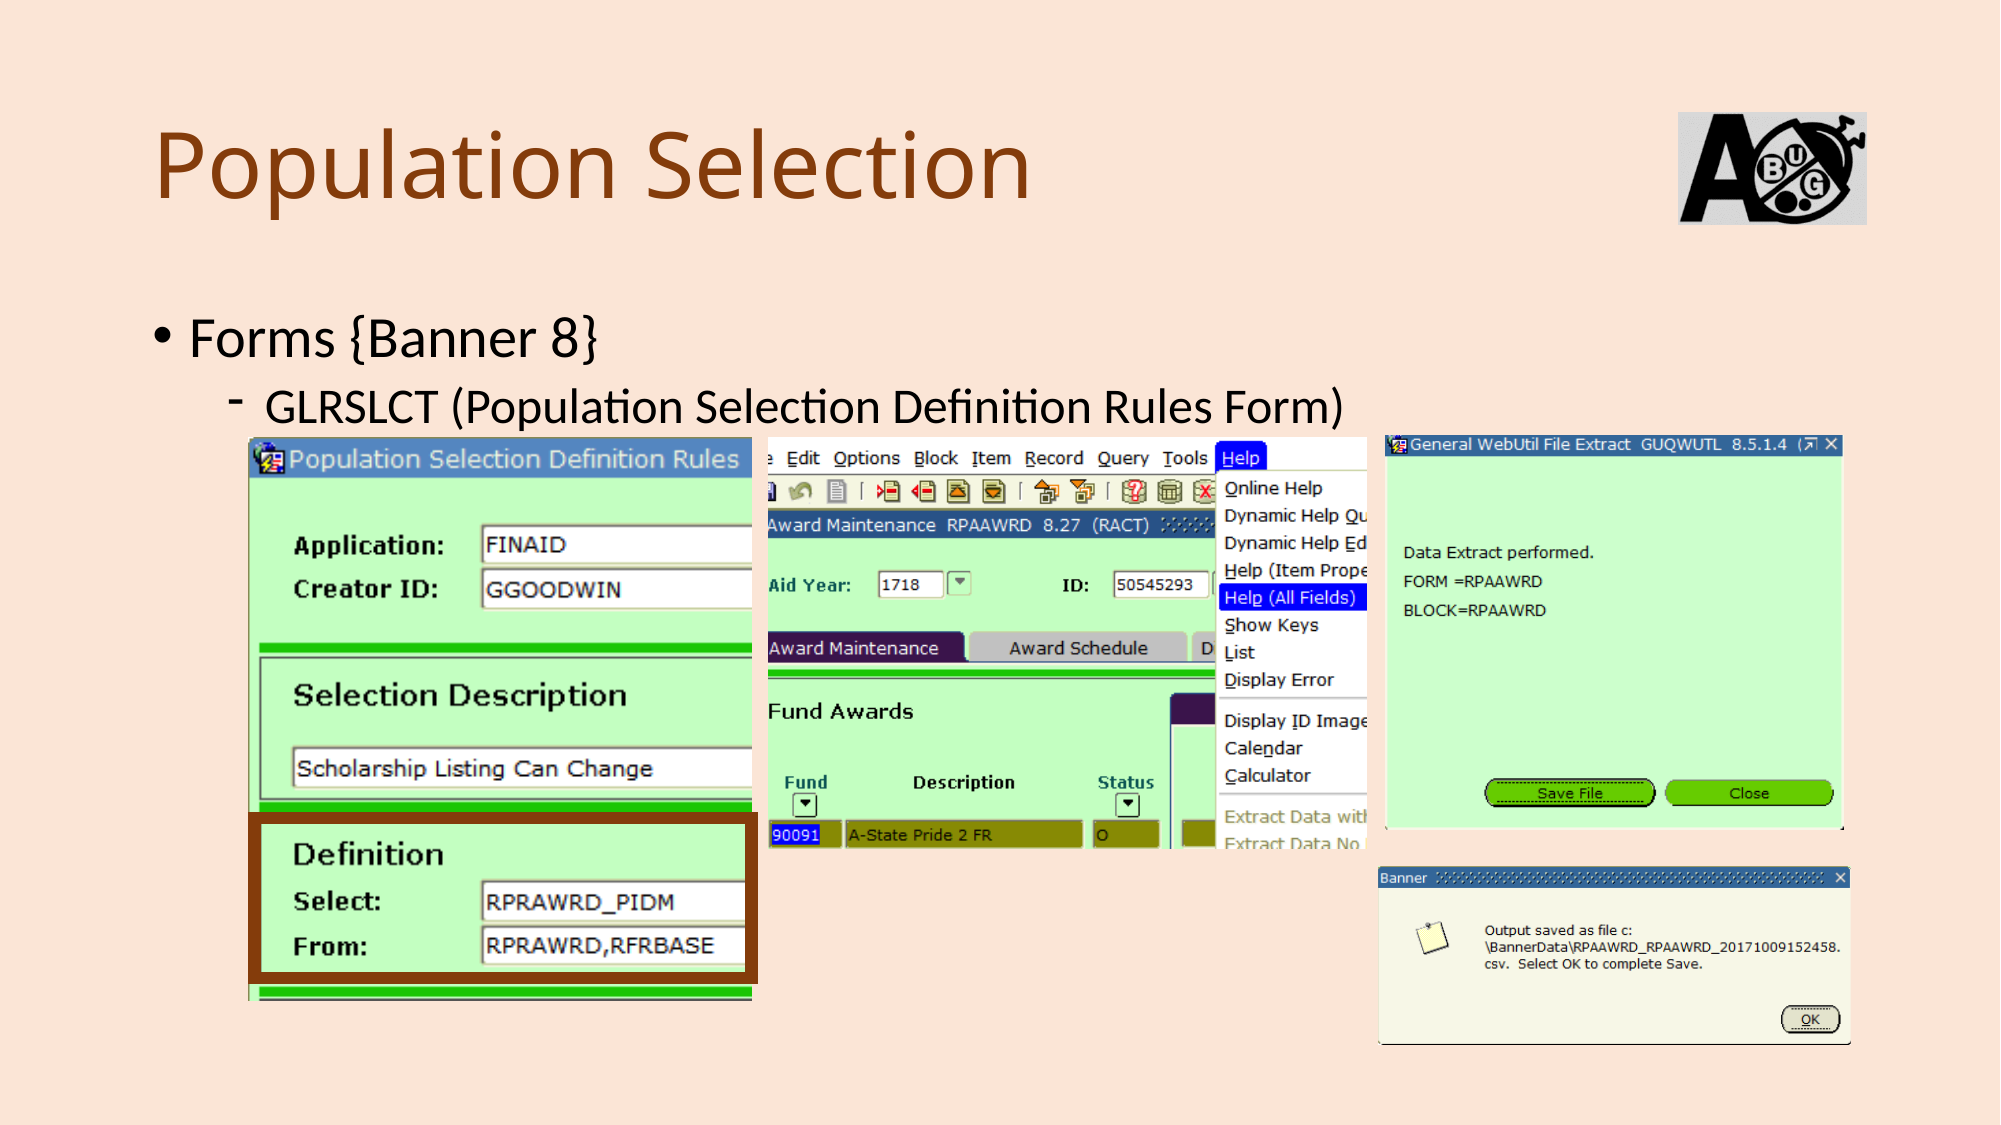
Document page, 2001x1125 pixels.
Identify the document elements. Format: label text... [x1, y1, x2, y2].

picture [1385, 435, 1844, 830]
picture [767, 437, 1367, 849]
list Forms {Banner 8} GLRSLCT (Population Selection Definition Rules Form) [137, 299, 1863, 1014]
picture [248, 437, 752, 1001]
picture [1378, 866, 1851, 1045]
picture [1678, 112, 1867, 225]
title Population Selection [137, 59, 1863, 278]
